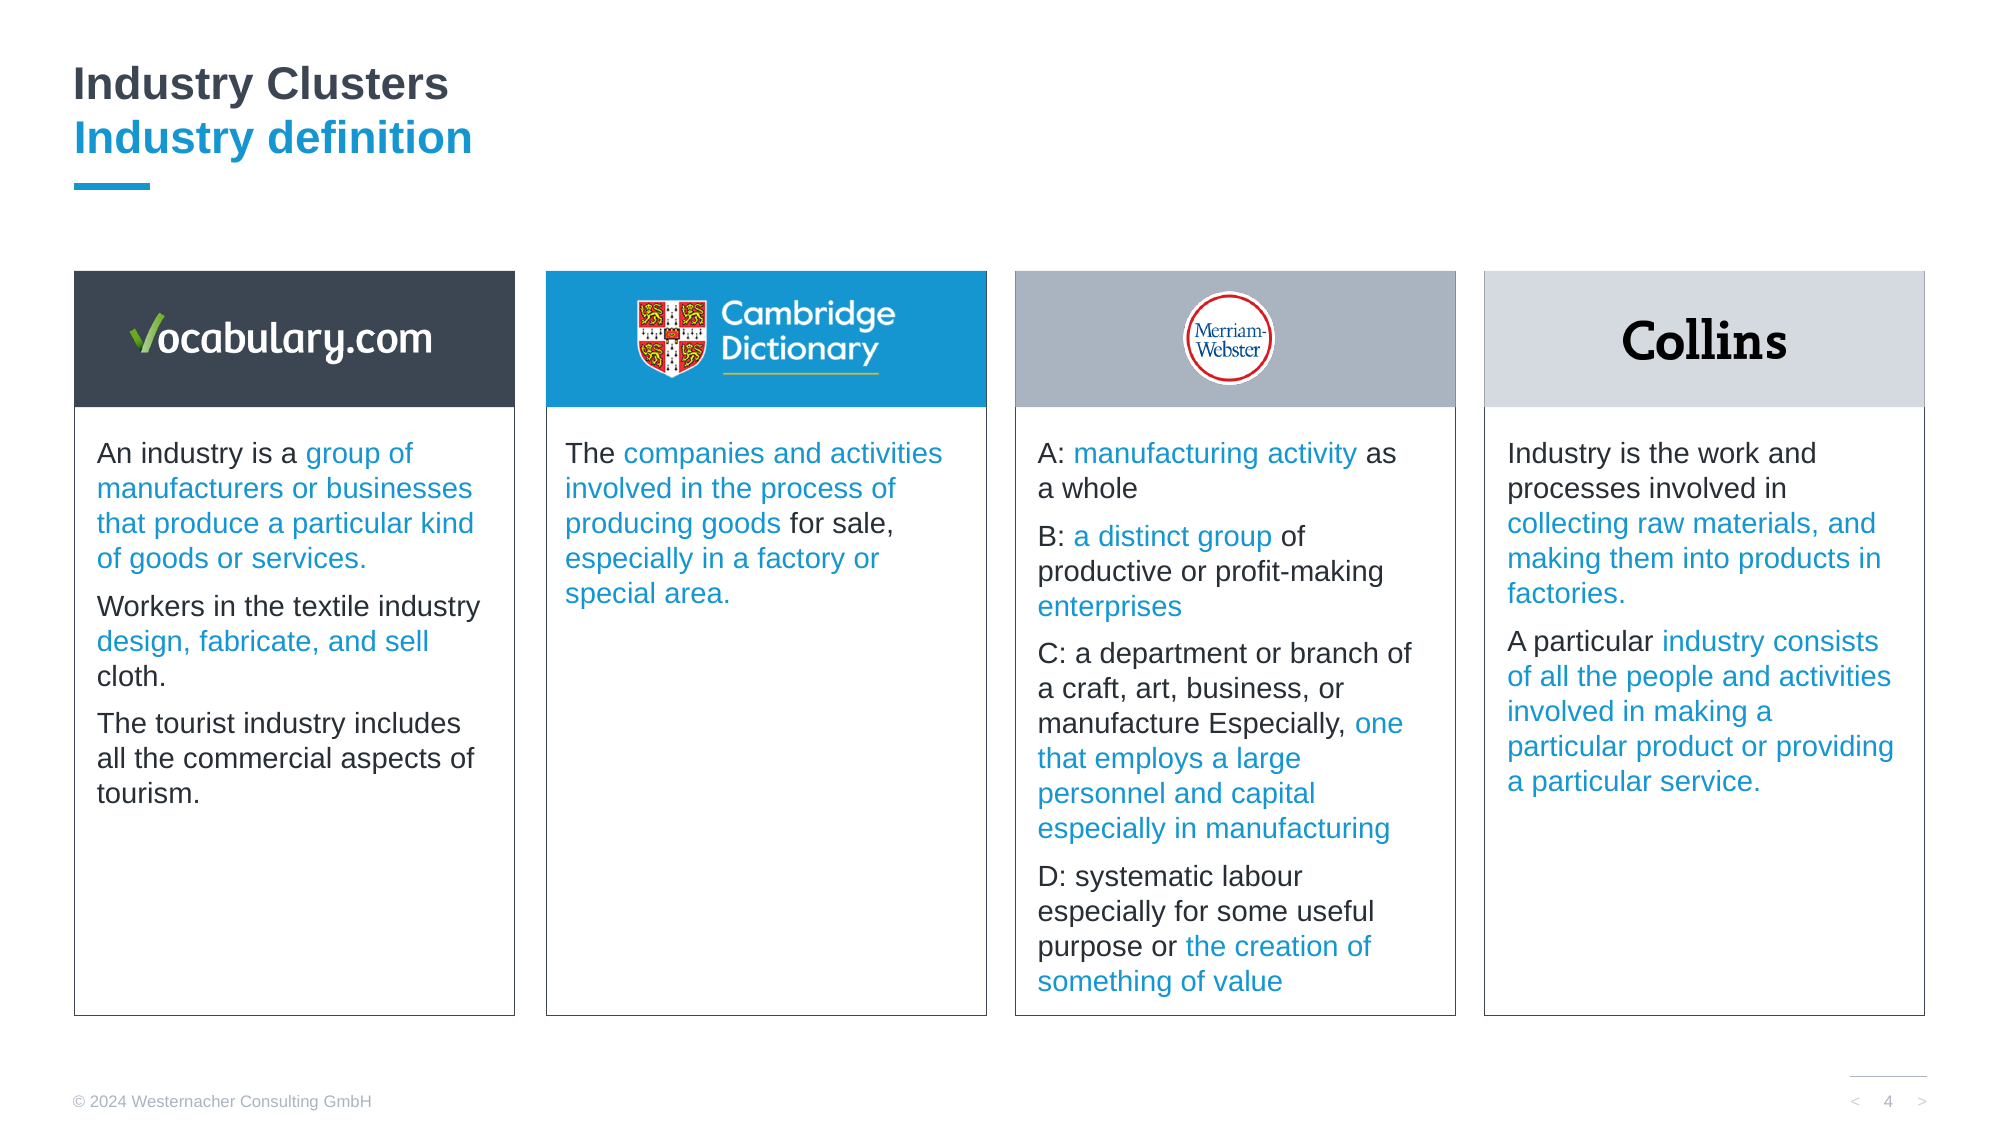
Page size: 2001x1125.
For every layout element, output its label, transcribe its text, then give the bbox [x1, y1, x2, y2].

text_box [545, 270, 987, 408]
text_box [73, 408, 516, 1016]
text_box [73, 270, 516, 408]
title Industry definition [73, 109, 1770, 163]
text_box [1014, 270, 1457, 408]
picture [634, 299, 898, 379]
text_box A: manufacturing activity as a whole B: a distinct group of productive or profit-making enterprises C: a department or branch of a craft, art, business, or manufacture Especially, one that employs a large personnel and capital especially in manufacturing D: systematic labour especially for some useful purpose or the creation of something of value [1022, 427, 1436, 1005]
picture [1623, 318, 1786, 360]
text_box [1483, 408, 1926, 1016]
list Industry Clusters [72, 53, 1770, 109]
picture [1183, 291, 1275, 387]
picture [127, 310, 433, 368]
text_box Industry is the work and processes involved in collecting raw materials, and making them into products in factories. A particular industry consists of all the people and activities involved in making a particular product or providing a particular service. [1492, 427, 1911, 805]
text_box The companies and activities involved in the process of producing goods for sale, especially in a factory or special area. [550, 427, 969, 617]
text_box [545, 408, 987, 1016]
text_box [1014, 408, 1457, 1016]
text_box An industry is a group of manufacturers or businesses that produce a particular kind of goods or services. Workers in the textile industry design, fabricate, and sell cloth. The tourist industry includes all the commercial aspects of tourism. [82, 427, 500, 817]
text_box [1483, 270, 1926, 408]
